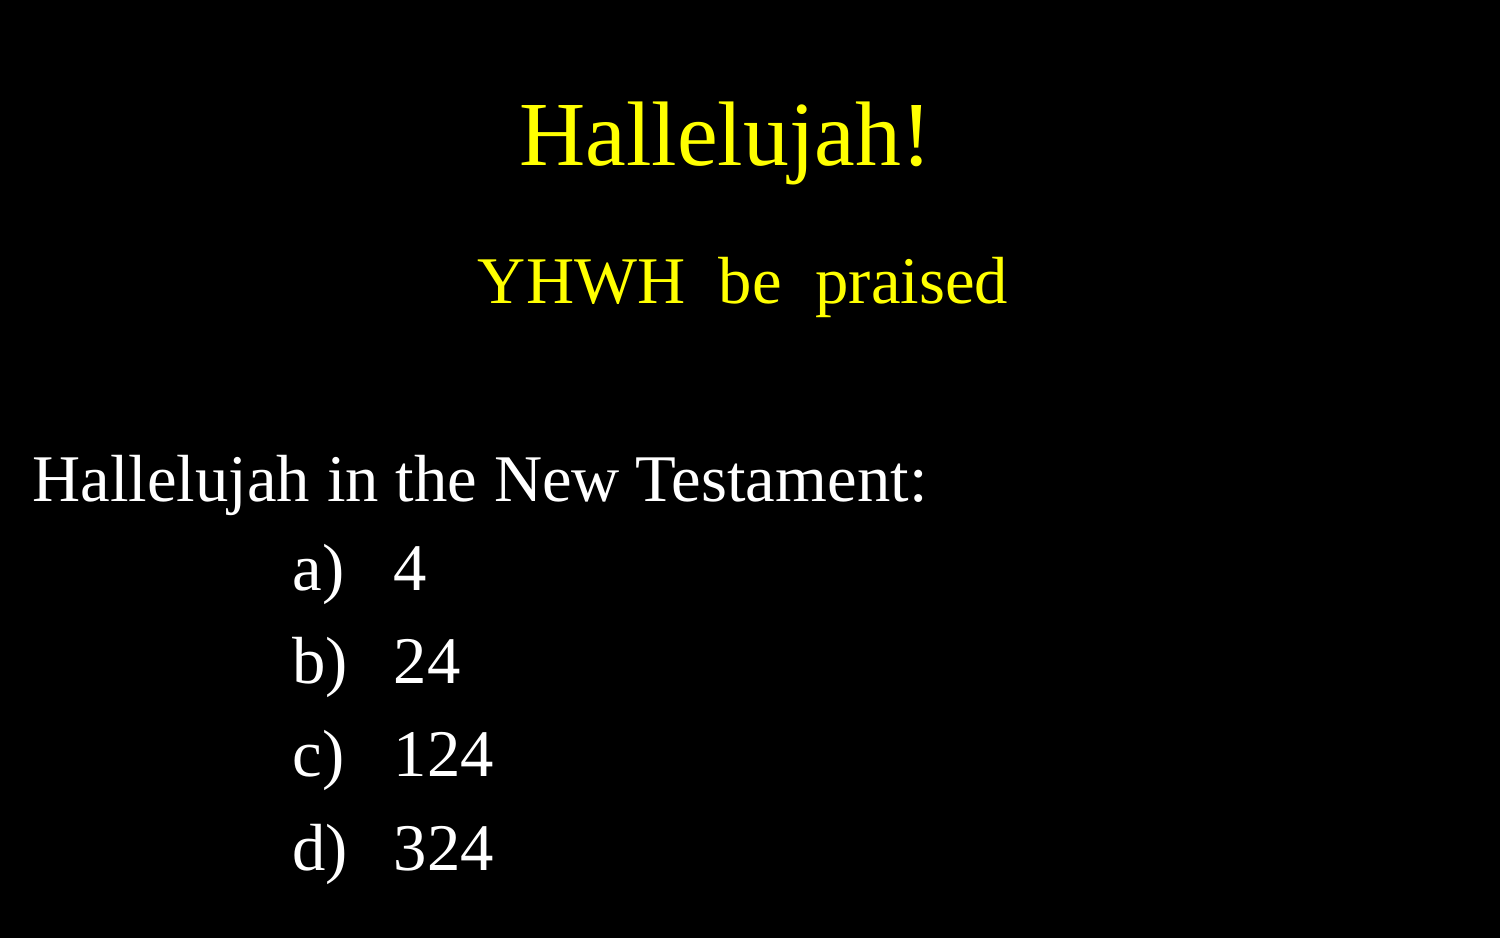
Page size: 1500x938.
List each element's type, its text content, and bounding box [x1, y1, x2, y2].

title Hallelujah! [88, 28, 1364, 230]
text_box 4 24 124 324 [277, 516, 632, 894]
subtitle YHWH be praised [218, 229, 1269, 337]
text_box Hallelujah in the New Testament: [17, 427, 1068, 534]
